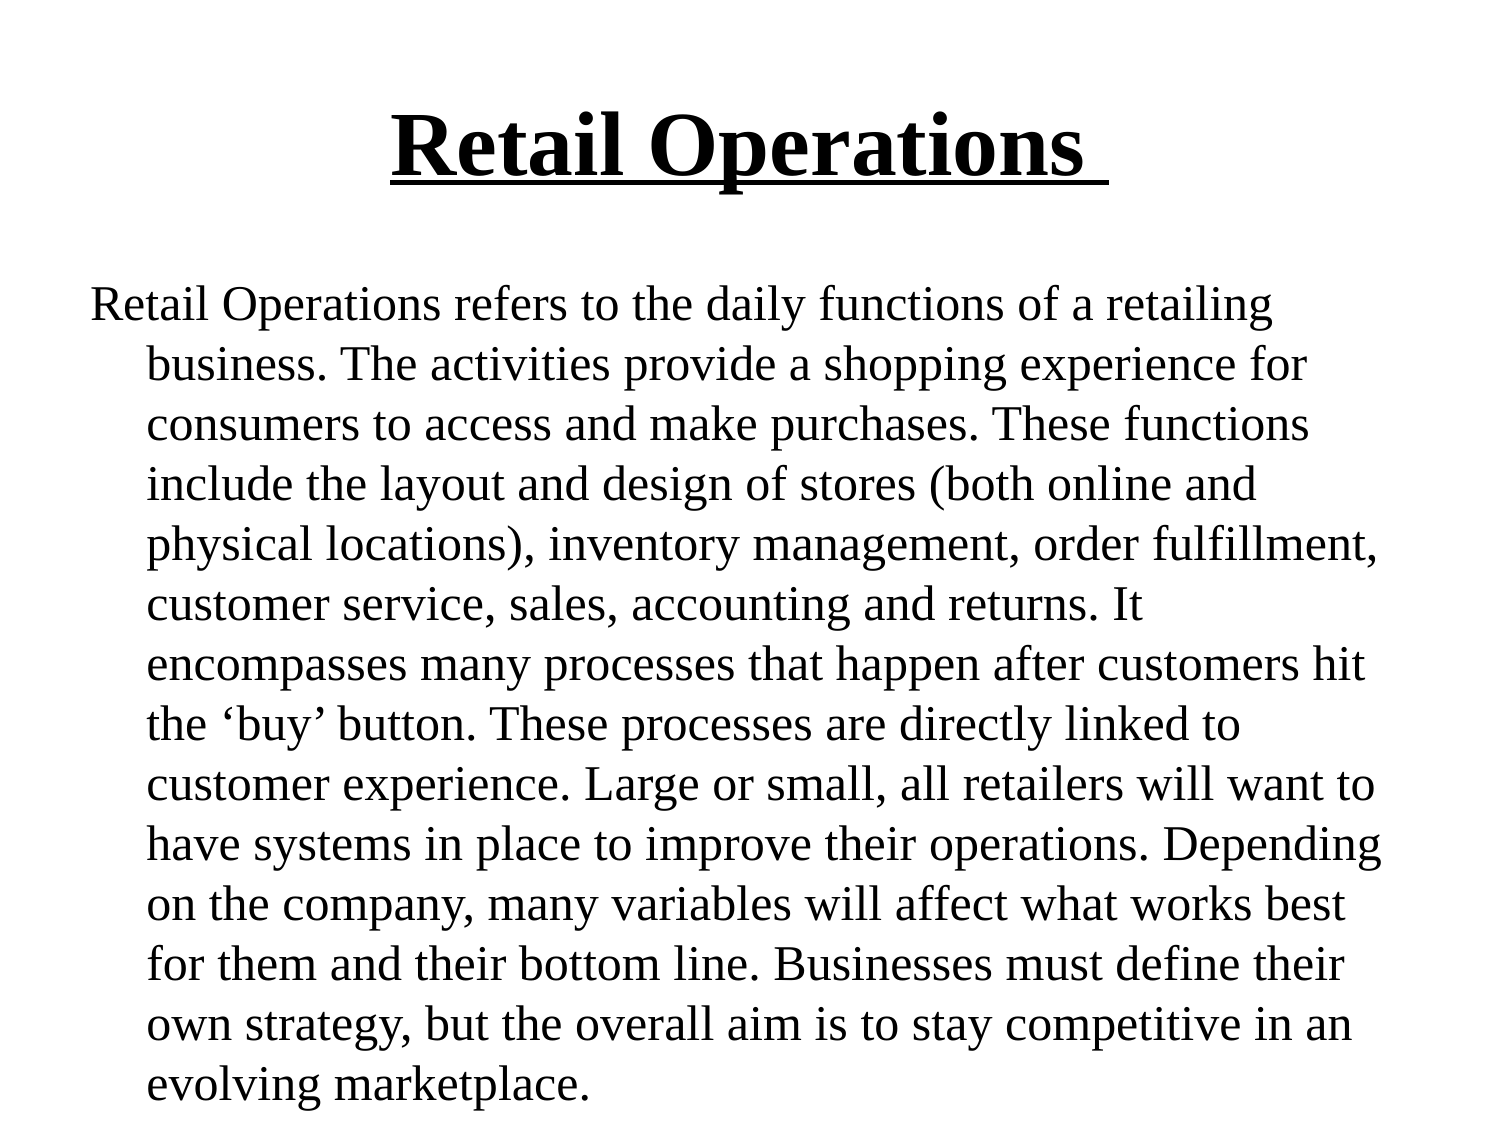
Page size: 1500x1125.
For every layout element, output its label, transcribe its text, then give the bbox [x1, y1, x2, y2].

list Retail Operations refers to the daily functions of a retailing business. The activities provide a shopping experience for consumers to access and make purchases. These functions include the layout and design of stores (both online and physical locations), inventory management, order fulfillment, customer service, sales, accounting and returns. It encompasses many processes that happen after customers hit the ‘buy’ button. These processes are directly linked to customer experience. Large or small, all retailers will want to have systems in place to improve their operations. Depending on the company, many variables will affect what works best for them and their bottom line. Businesses must define their own strategy, but the overall aim is to stay competitive in an evolving marketplace. [75, 262, 1425, 1005]
title Retail Operations [75, 45, 1425, 233]
